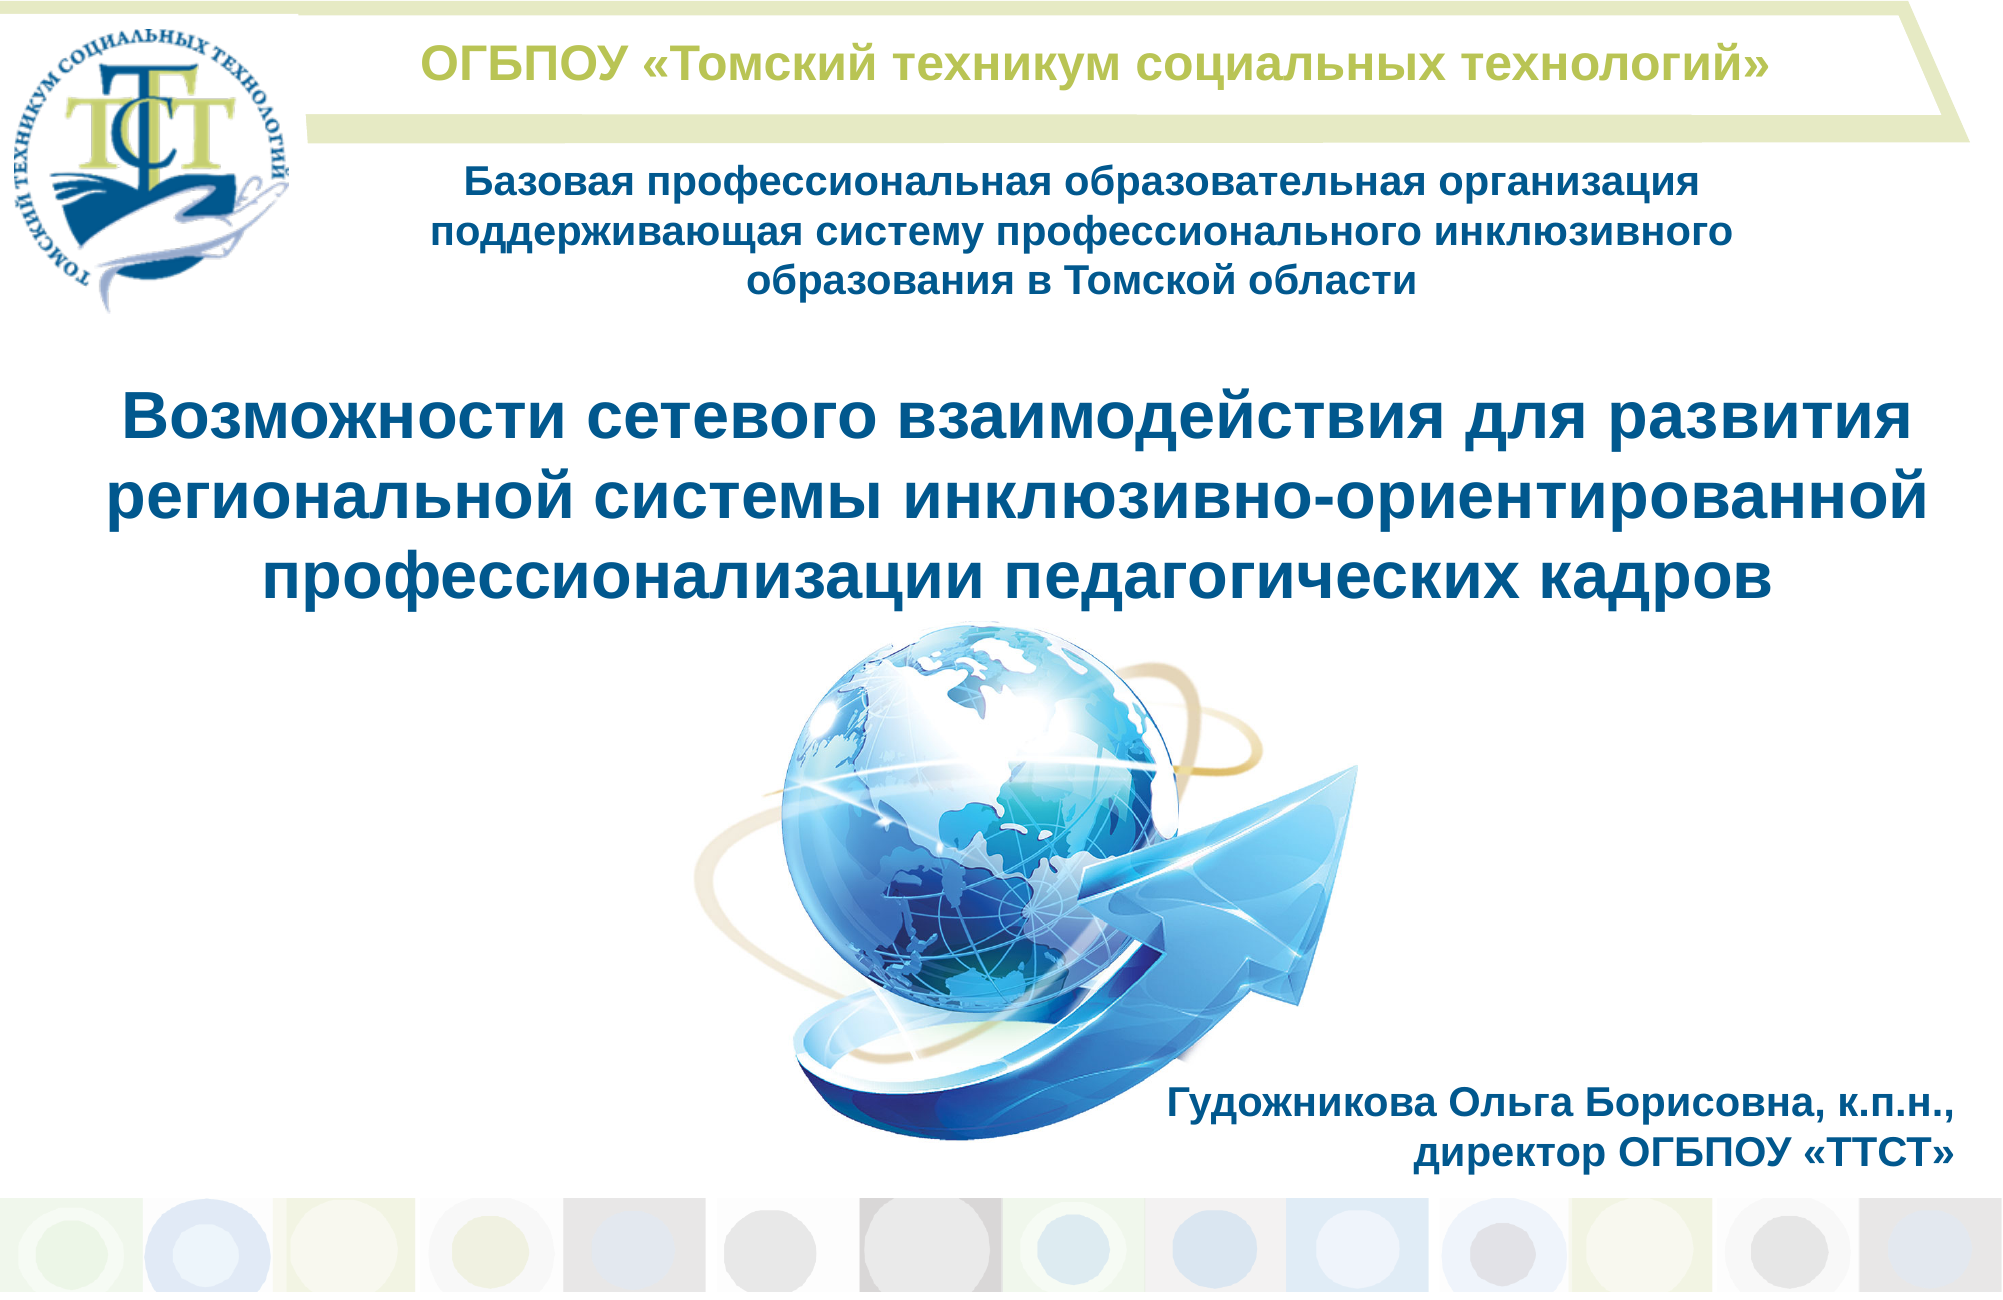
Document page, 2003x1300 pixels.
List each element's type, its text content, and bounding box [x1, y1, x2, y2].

text_box Возможности сетевого взаимодействия для развития региональной системы инклюзивно-ориентированной профессионализации педагогических кадров [66, 364, 1970, 619]
text_box ОГБПОУ «Томский техникум социальных технологий» [405, 22, 1787, 98]
picture [679, 621, 1358, 1168]
picture [0, 1198, 2002, 1292]
text_box Гудожникова Ольга Борисовна, к.п.н., директор ОГБПОУ «ТТСТ» [804, 1017, 1970, 1198]
picture [14, 29, 289, 314]
text_box [0, 12, 325, 364]
text_box [0, 0, 1972, 145]
text_box [234, 14, 1943, 116]
text_box Базовая профессиональная образовательная организация поддерживающая систему профессионального инклюзивного образования в Томской области [289, 145, 1876, 311]
